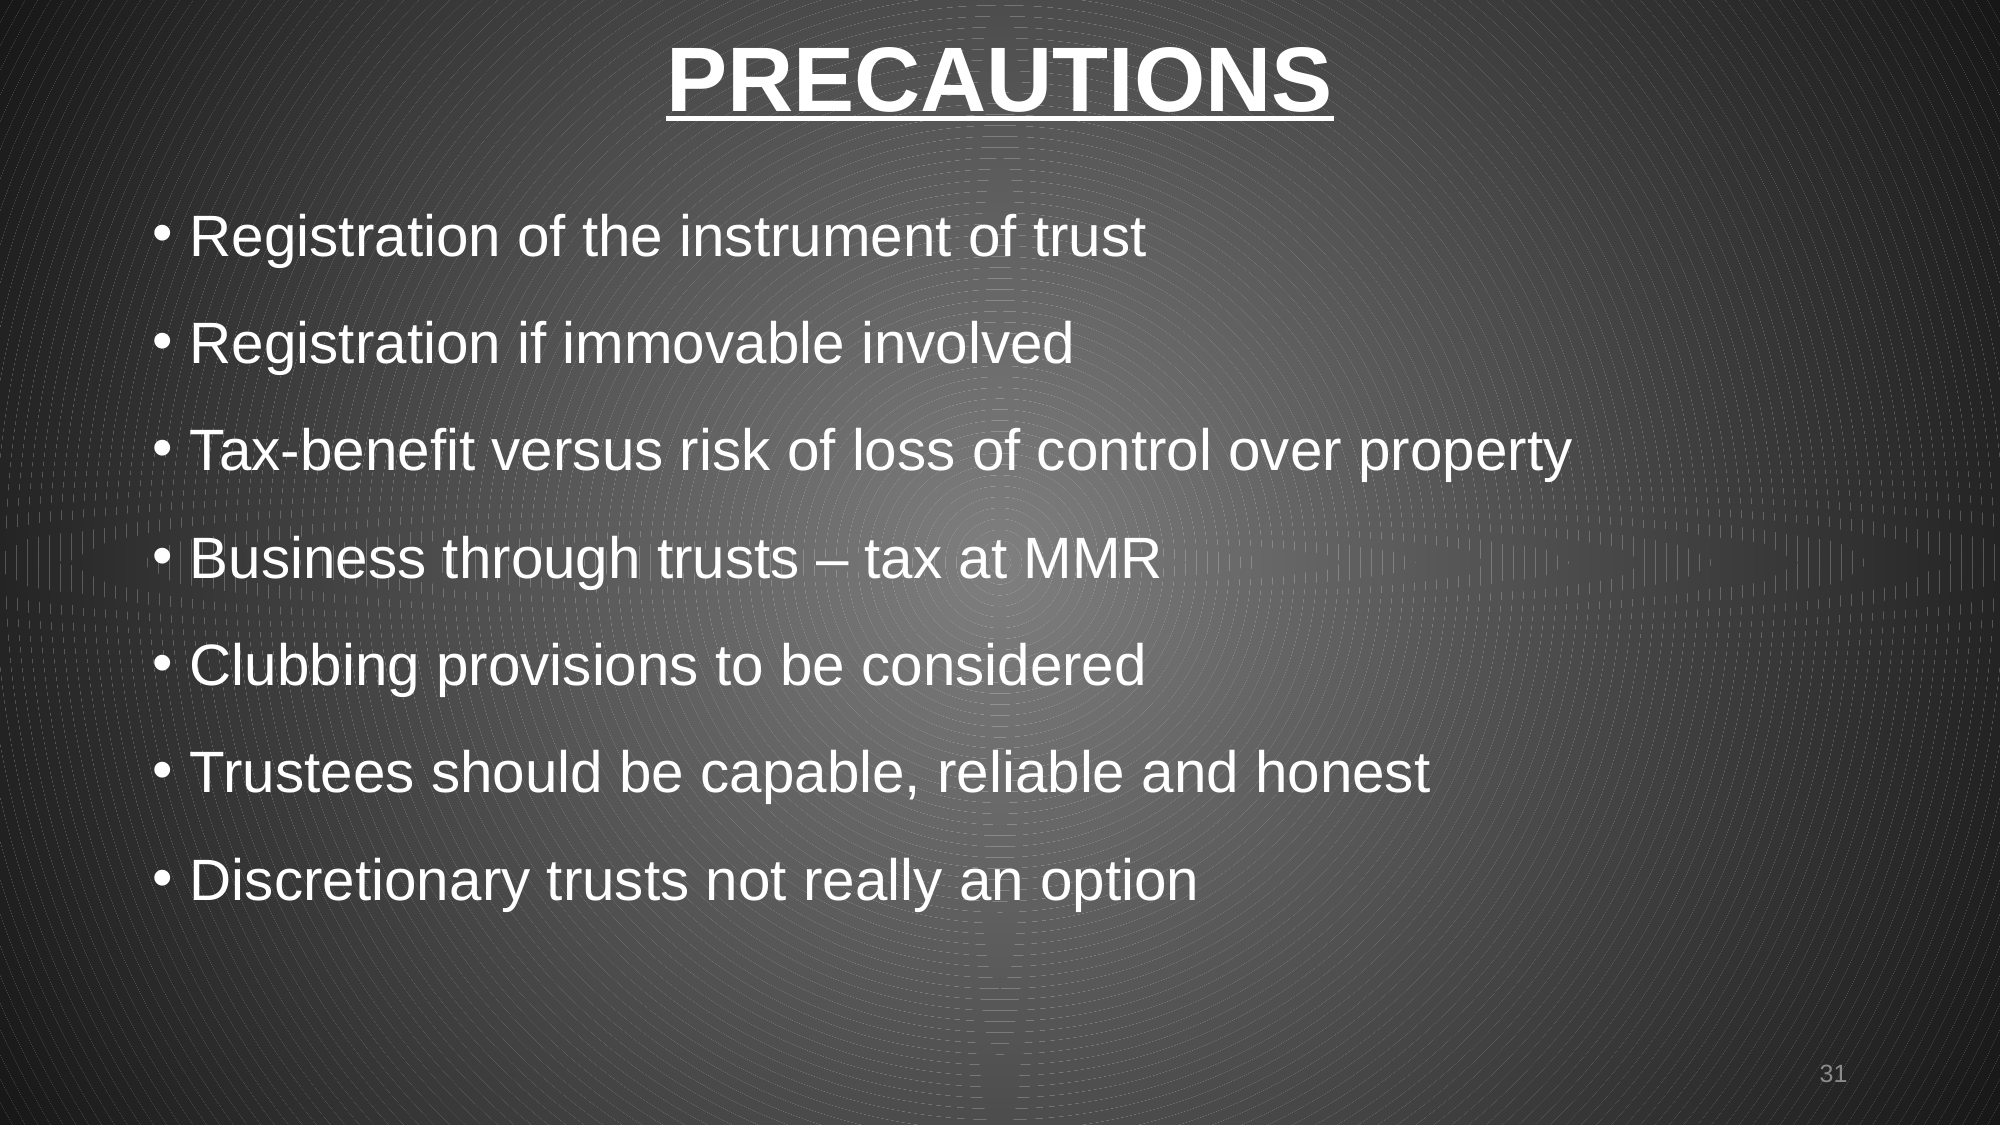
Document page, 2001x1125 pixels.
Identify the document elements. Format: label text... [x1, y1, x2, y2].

list Registration of the instrument of trust Registration if immovable involved Tax-benefit versus risk of loss of control over property Business through trusts – tax at MMR Clubbing provisions to be considered Trustees should be capable, reliable and honest Discretionary trusts not really an option [137, 190, 1863, 1014]
slide_number 31 [1412, 1042, 1863, 1103]
title PRECAUTIONS [137, 0, 1863, 190]
